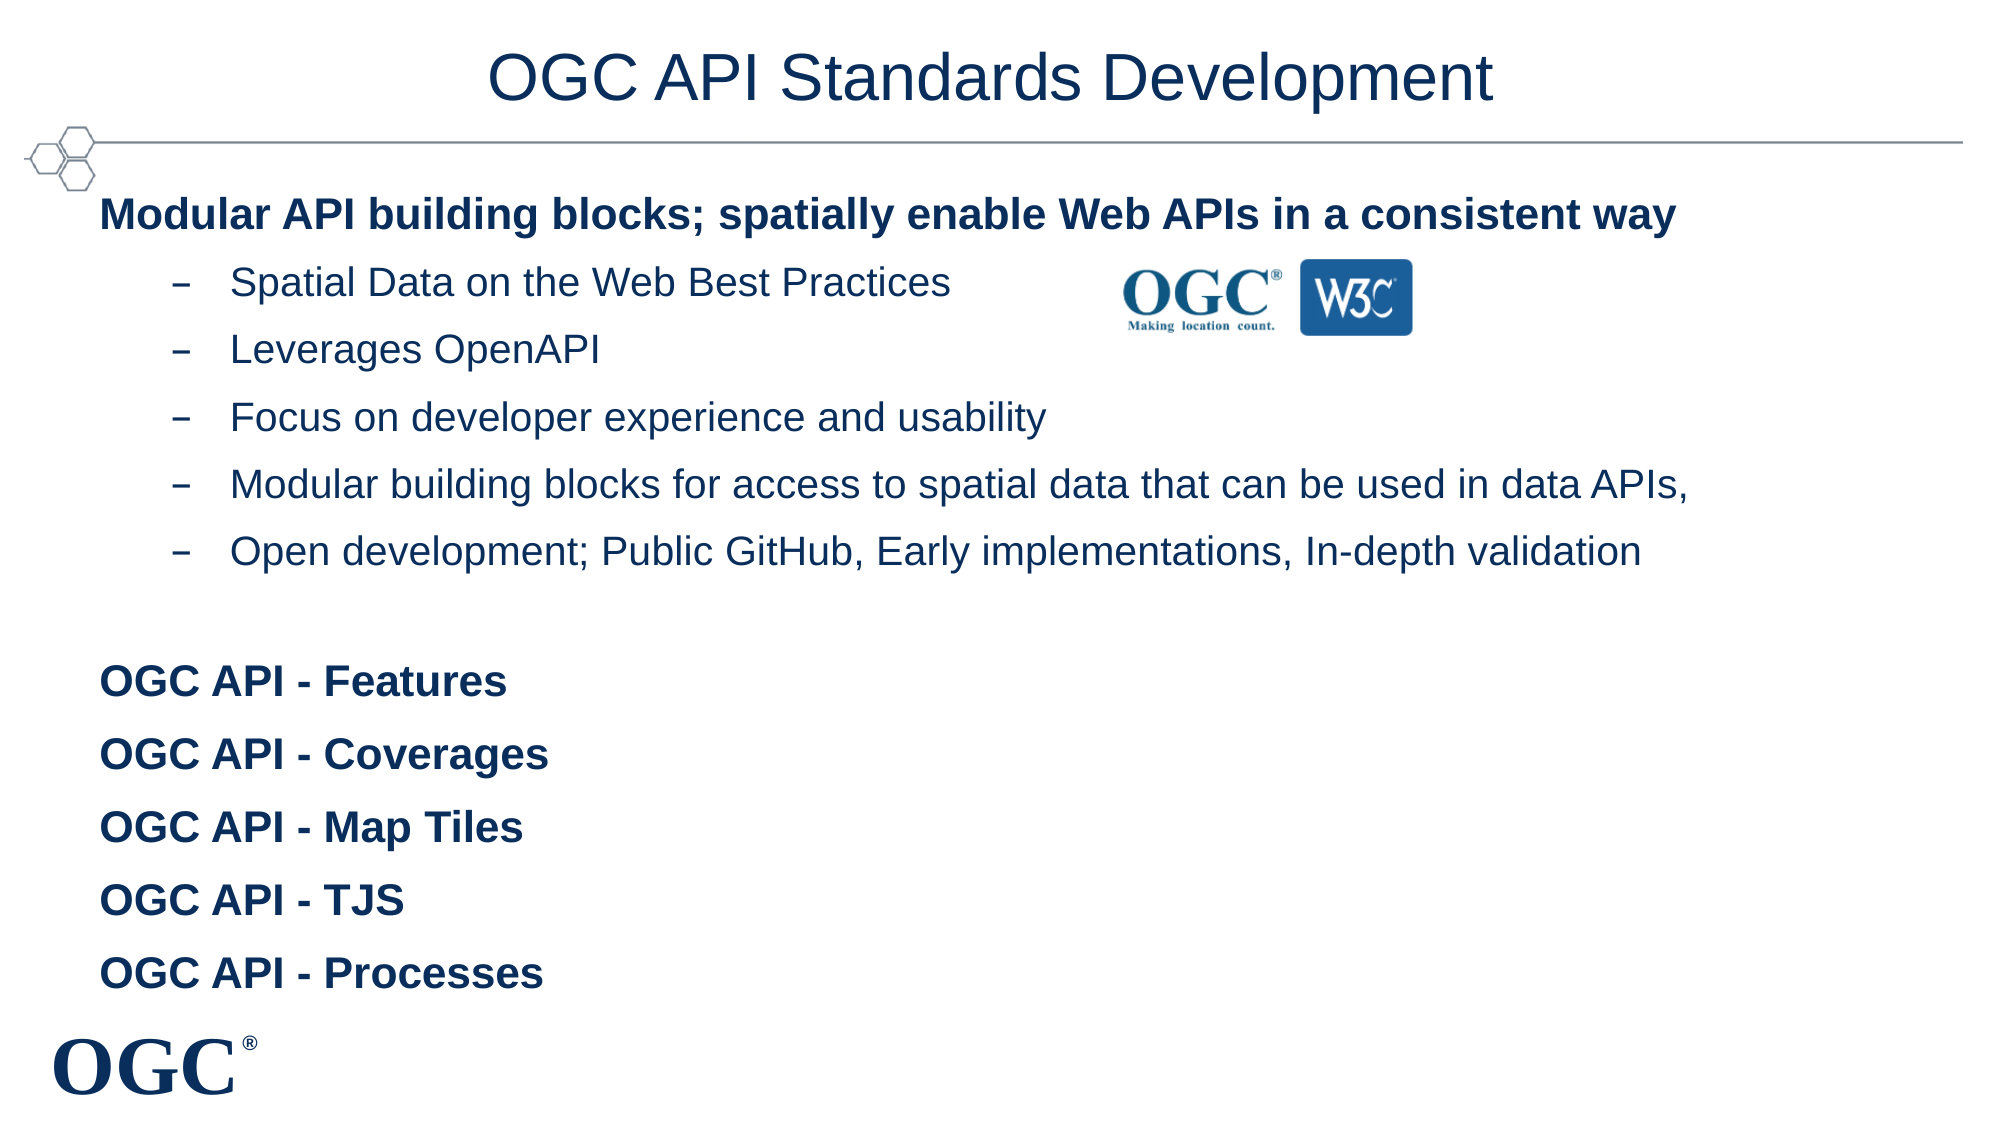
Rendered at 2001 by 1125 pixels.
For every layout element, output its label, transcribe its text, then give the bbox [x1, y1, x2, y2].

list Modular API building blocks; spatially enable Web APIs in a consistent way Spatial Data on the Web Best Practices Leverages OpenAPI Focus on developer experience and usability Modular building blocks for access to spatial data that can be used in data APIs, Open development; Public GitHub, Early implementations, In-depth validation OGC API - Features OGC API - Coverages OGC API - Map Tiles OGC API - TJS OGC API - Processes [75, 164, 1926, 1013]
picture [1077, 250, 1446, 348]
title OGC API Standards Development [50, 22, 1951, 135]
picture [24, 125, 1963, 192]
